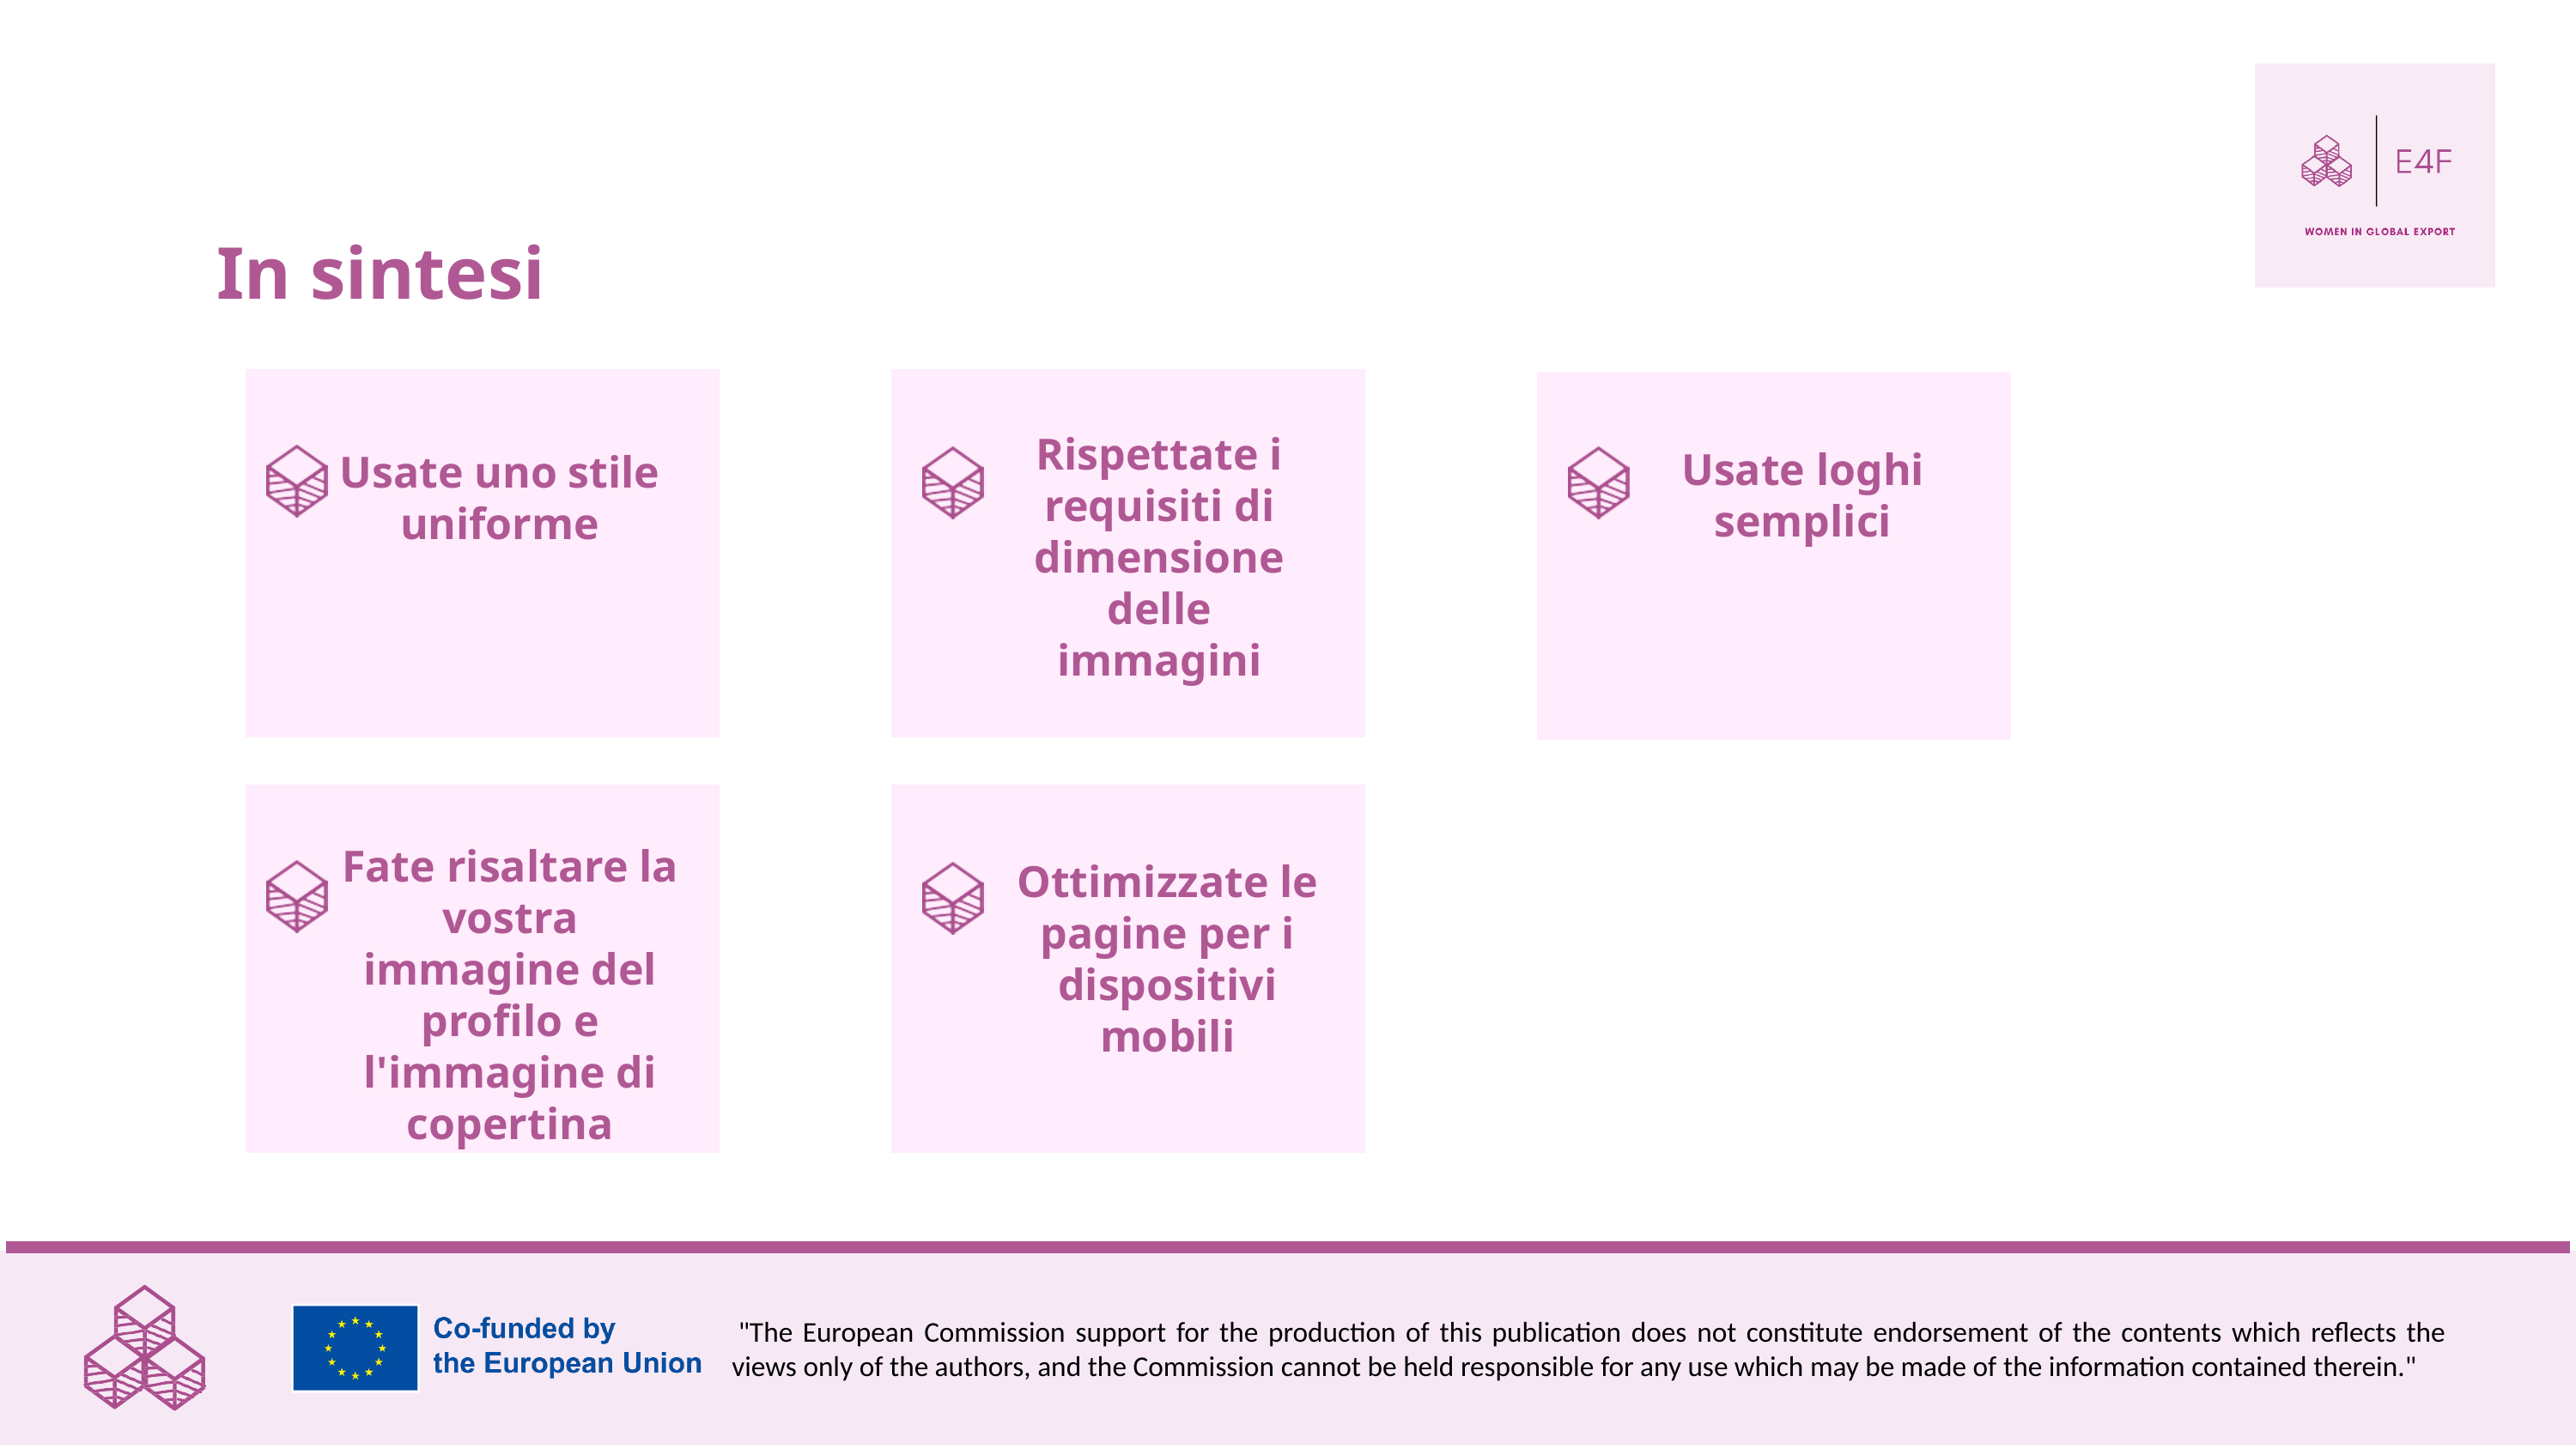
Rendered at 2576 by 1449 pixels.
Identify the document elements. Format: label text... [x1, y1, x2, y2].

picture [2254, 64, 2495, 288]
picture [266, 860, 328, 933]
text_box [246, 785, 720, 1153]
text_box [891, 785, 1365, 1153]
picture [922, 446, 984, 519]
text_box Fate risaltare la vostra immagine del profilo e l'immagine di copertina [327, 832, 693, 1155]
picture [161, 1341, 176, 1351]
text_box [891, 369, 1365, 737]
text_box Ottimizzate le pagine per i dispositivi mobili [993, 847, 1342, 1067]
text_box Rispettate i requisiti di dimensione delle immagini [993, 421, 1326, 692]
picture [83, 1364, 206, 1403]
text_box [246, 369, 720, 737]
picture [266, 445, 328, 518]
picture [113, 1315, 176, 1351]
picture [288, 1300, 732, 1396]
text_box Usate uno stile uniforme [318, 438, 682, 555]
text_box Usate loghi semplici [1615, 436, 1991, 553]
picture [922, 862, 984, 935]
picture [1568, 446, 1630, 519]
text_box In sintesi [204, 221, 644, 320]
text_box [1537, 372, 2011, 740]
